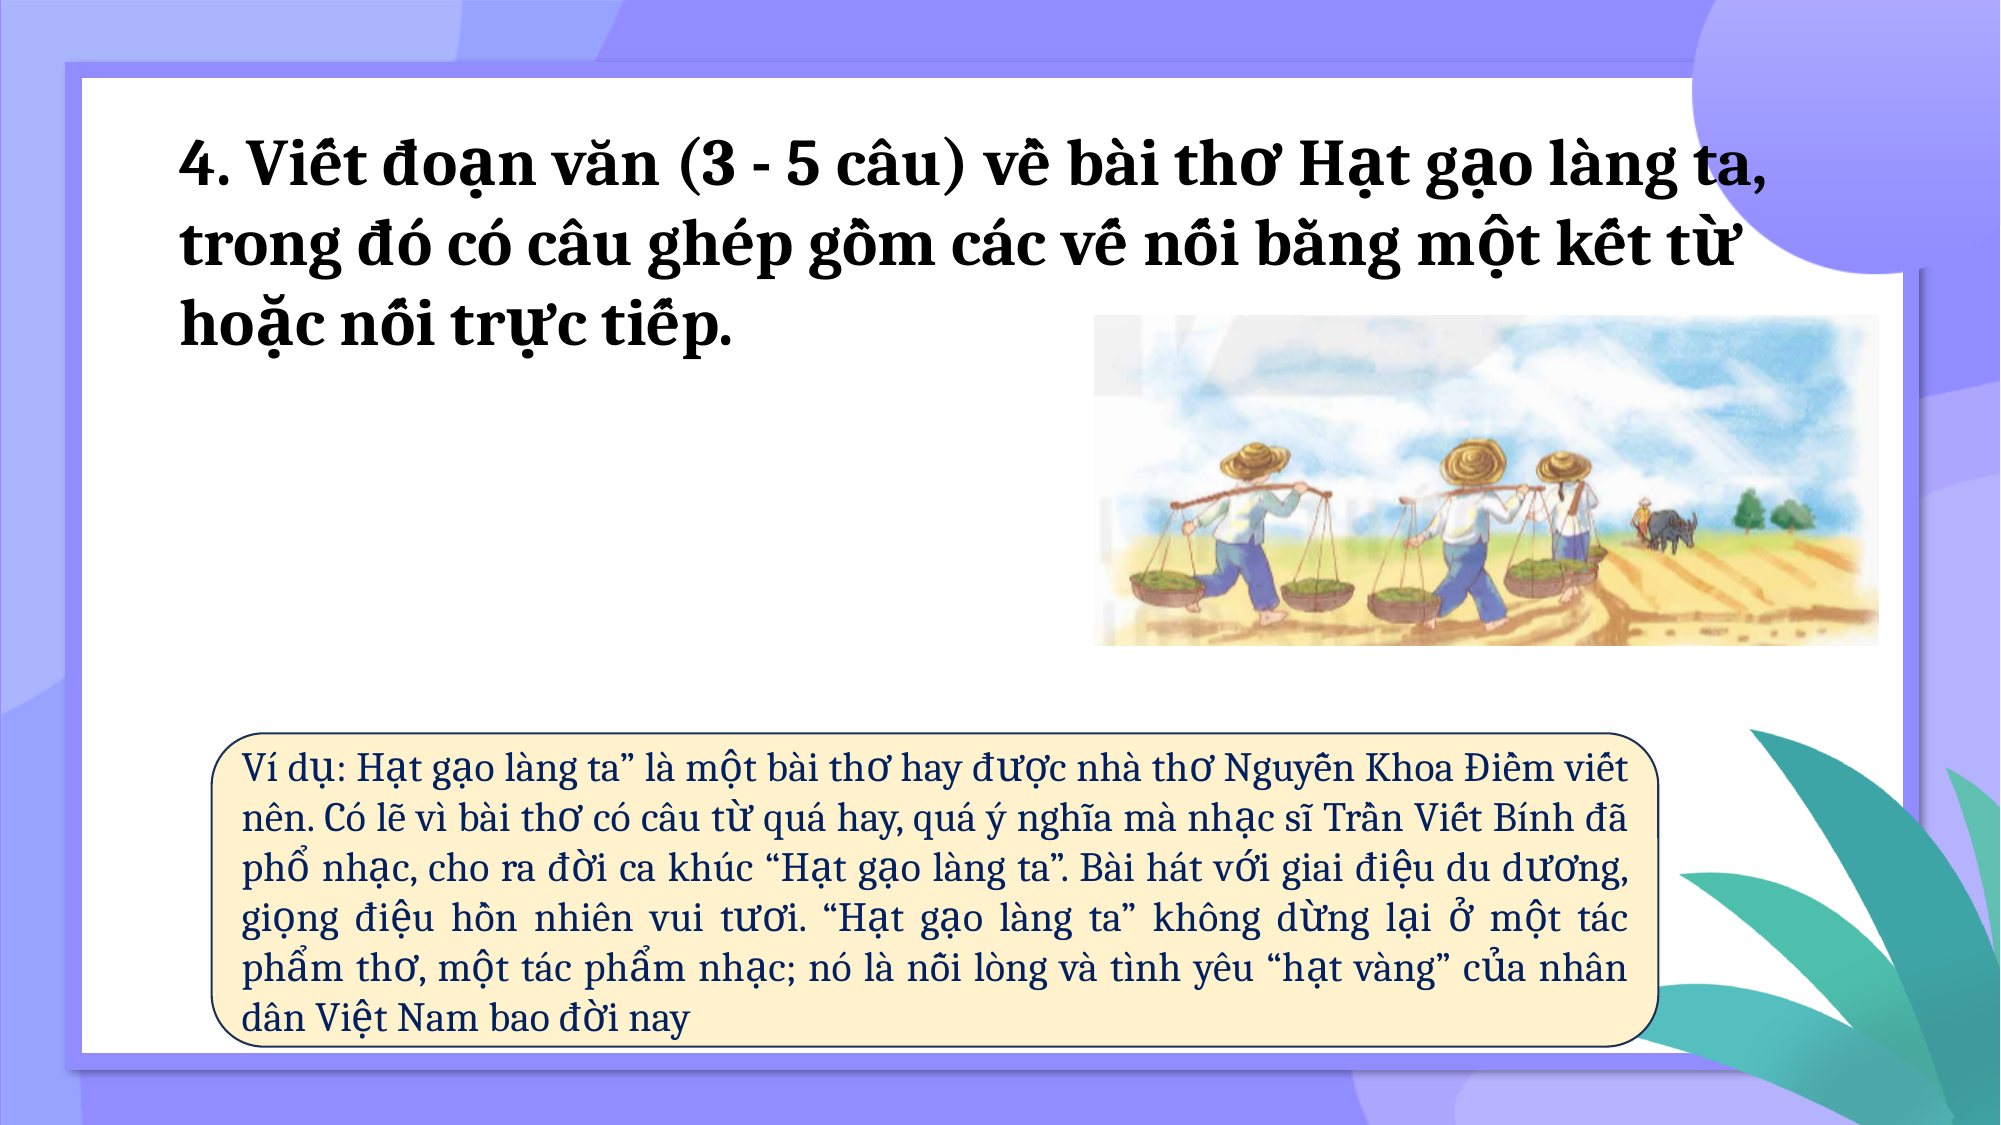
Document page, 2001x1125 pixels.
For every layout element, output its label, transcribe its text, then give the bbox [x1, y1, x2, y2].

picture [3, 0, 2001, 1125]
text_box 4. Viết đoạn văn (3 - 5 câu) về bài thơ Hạt gạo làng ta, trong đó có câu ghép gồm các vế nối bằng một kết từ hoặc nối trực tiếp. [165, 111, 1825, 367]
text_box Ví dụ: Hạt gạo làng ta” là một bài thơ hay được nhà thơ Nguyễn Khoa Điềm viết nên. Có lẽ vì bài thơ có câu từ quá hay, quá ý nghĩa mà nhạc sĩ Trần Viết Bính đã phổ nhạc, cho ra đời ca khúc “Hạt gạo làng ta”. Bài hát với giai điệu du dương, giọng điệu hồn nhiên vui tươi. “Hạt gạo làng ta” không dừng lại ở một tác phẩm thơ, một tác phẩm nhạc; nó là nỗi lòng và tình yêu “hạt vàng” của nhân dân Việt Nam bao đời nay [210, 732, 1660, 1048]
